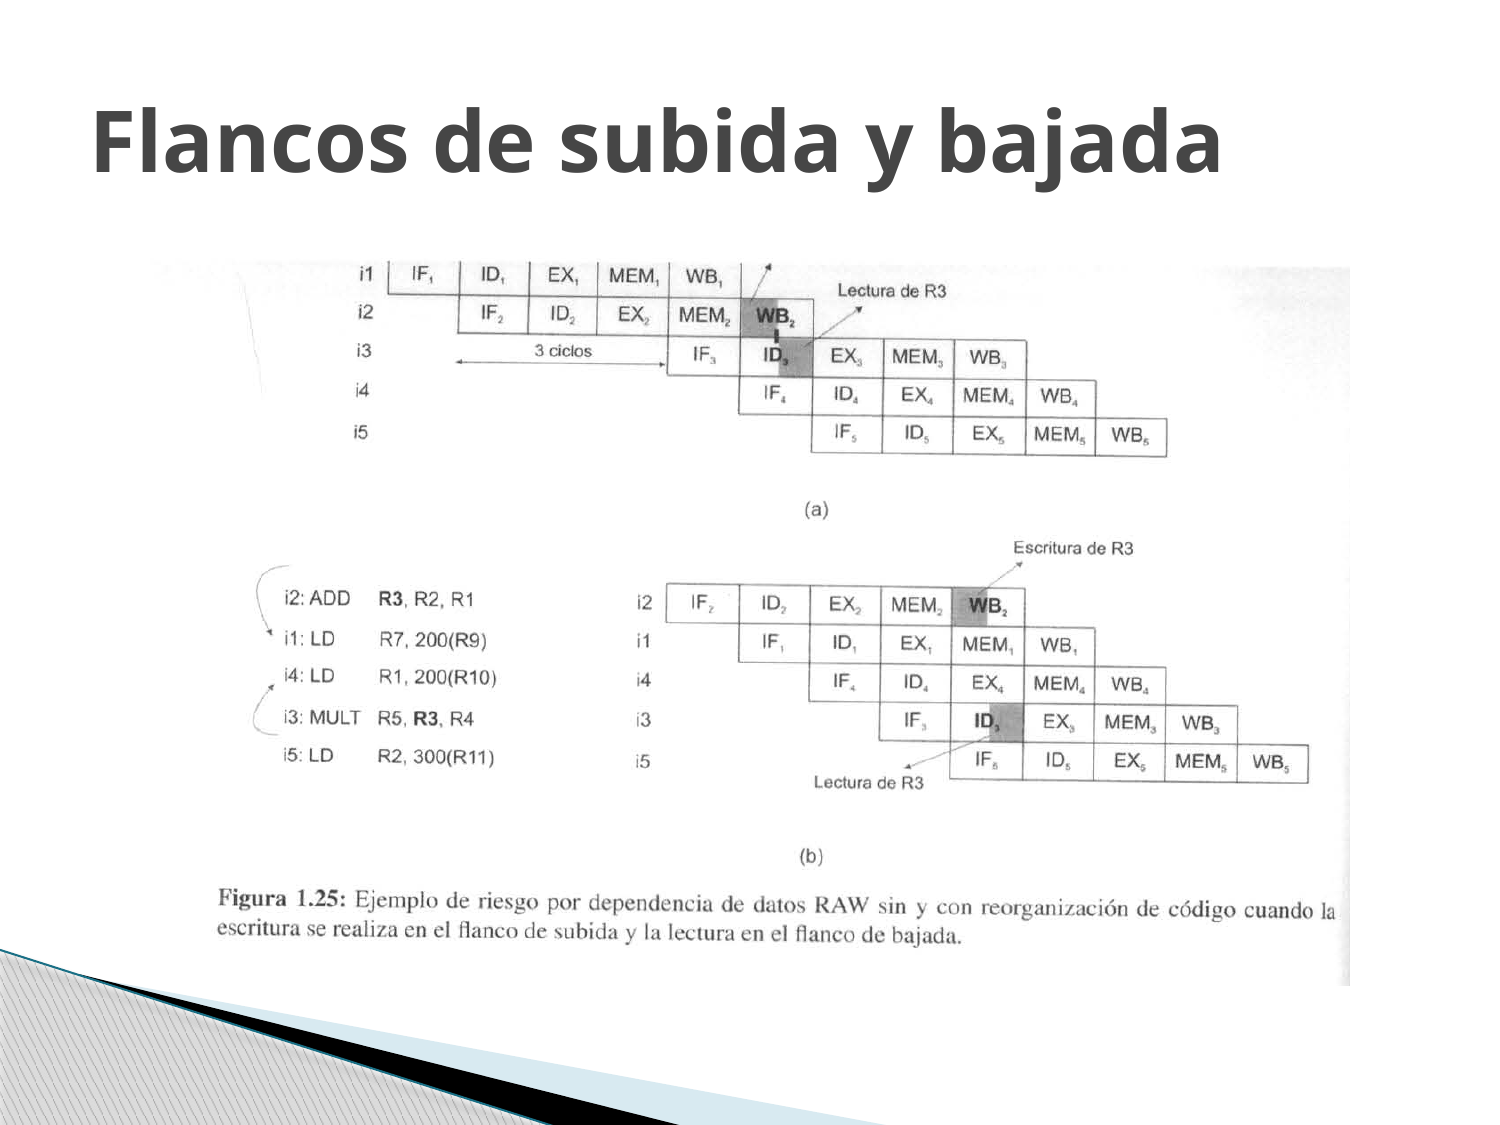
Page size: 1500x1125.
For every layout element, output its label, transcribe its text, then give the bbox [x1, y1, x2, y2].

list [150, 242, 1350, 986]
title Flancos de subida y bajada [75, 45, 1425, 233]
